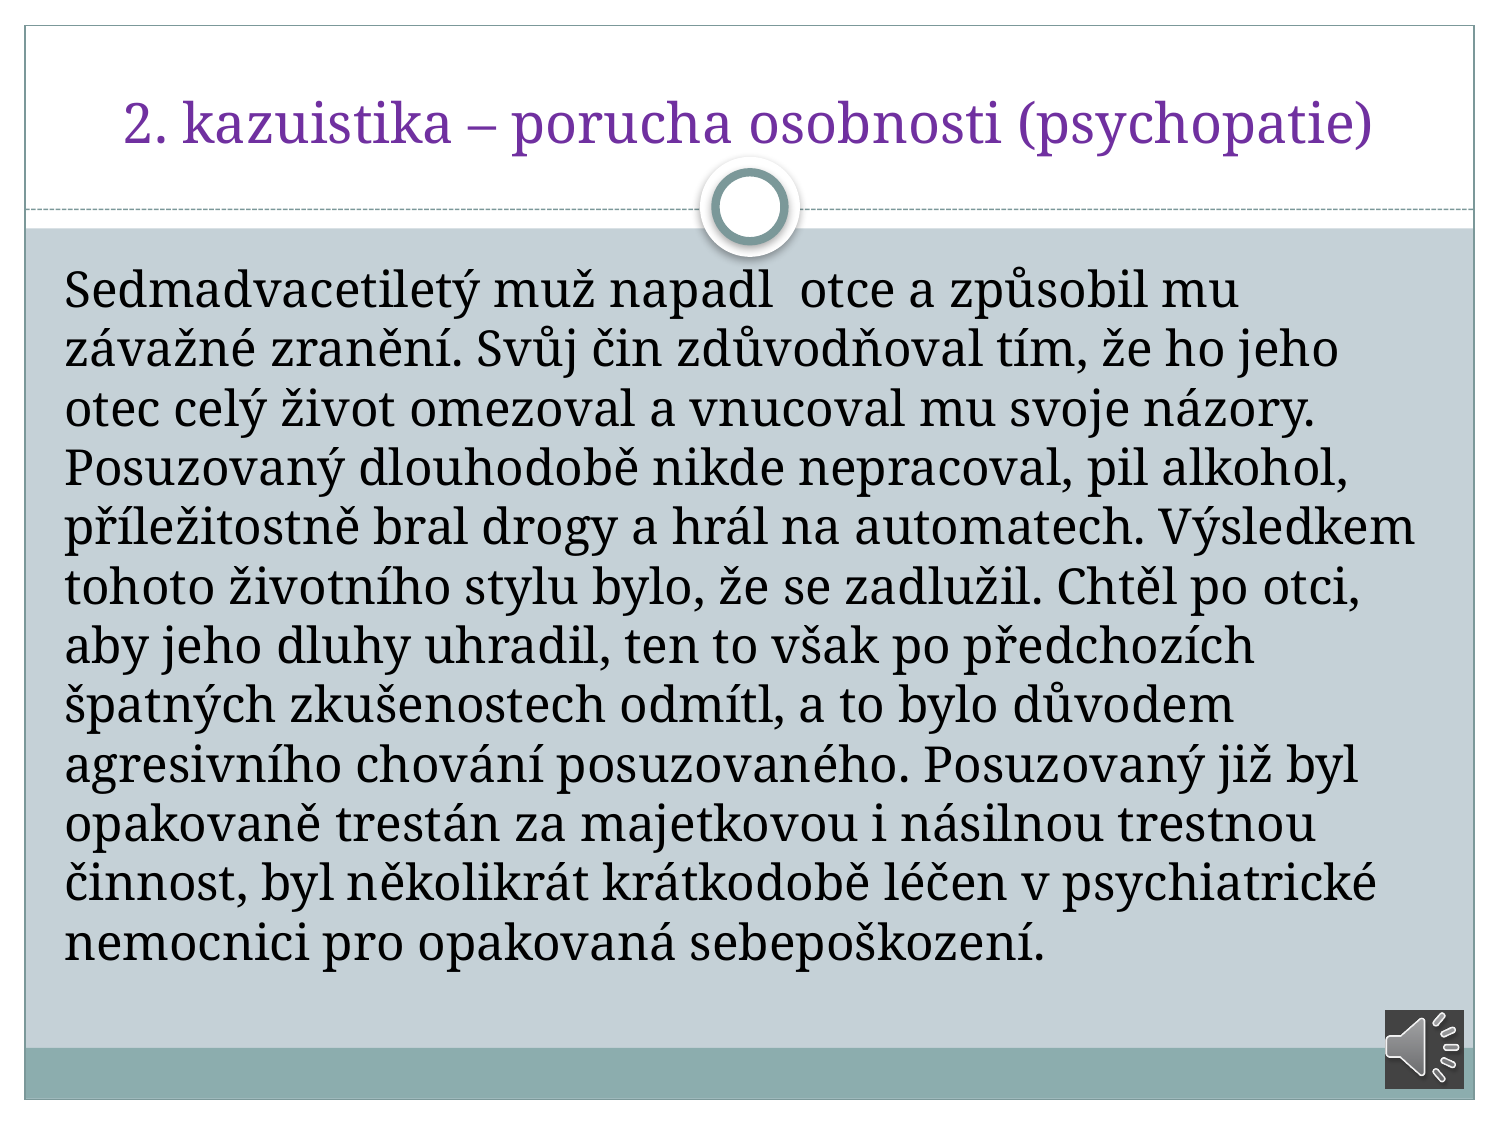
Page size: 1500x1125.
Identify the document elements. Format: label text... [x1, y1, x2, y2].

title 2. kazuistika – porucha osobnosti (psychopatie) [49, 37, 1450, 162]
picture [1384, 1009, 1465, 1090]
list Sedmadvacetiletý muž napadl otce a způsobil mu závažné zranění. Svůj čin zdůvodňoval tím, že ho jeho otec celý život omezoval a vnucoval mu svoje názory. Posuzovaný dlouhodobě nikde nepracoval, pil alkohol, příležitostně bral drogy a hrál na automatech. Výsledkem tohoto životního stylu bylo, že se zadlužil. Chtěl po otci, aby jeho dluhy uhradil, ten to však po předchozích špatných zkušenostech odmítl, a to bylo důvodem agresivního chování posuzovaného. Posuzovaný již byl opakovaně trestán za majetkovou i násilnou trestnou činnost, byl několikrát krátkodobě léčen v psychiatrické nemocnici pro opakovaná sebepoškození. [49, 250, 1445, 1001]
